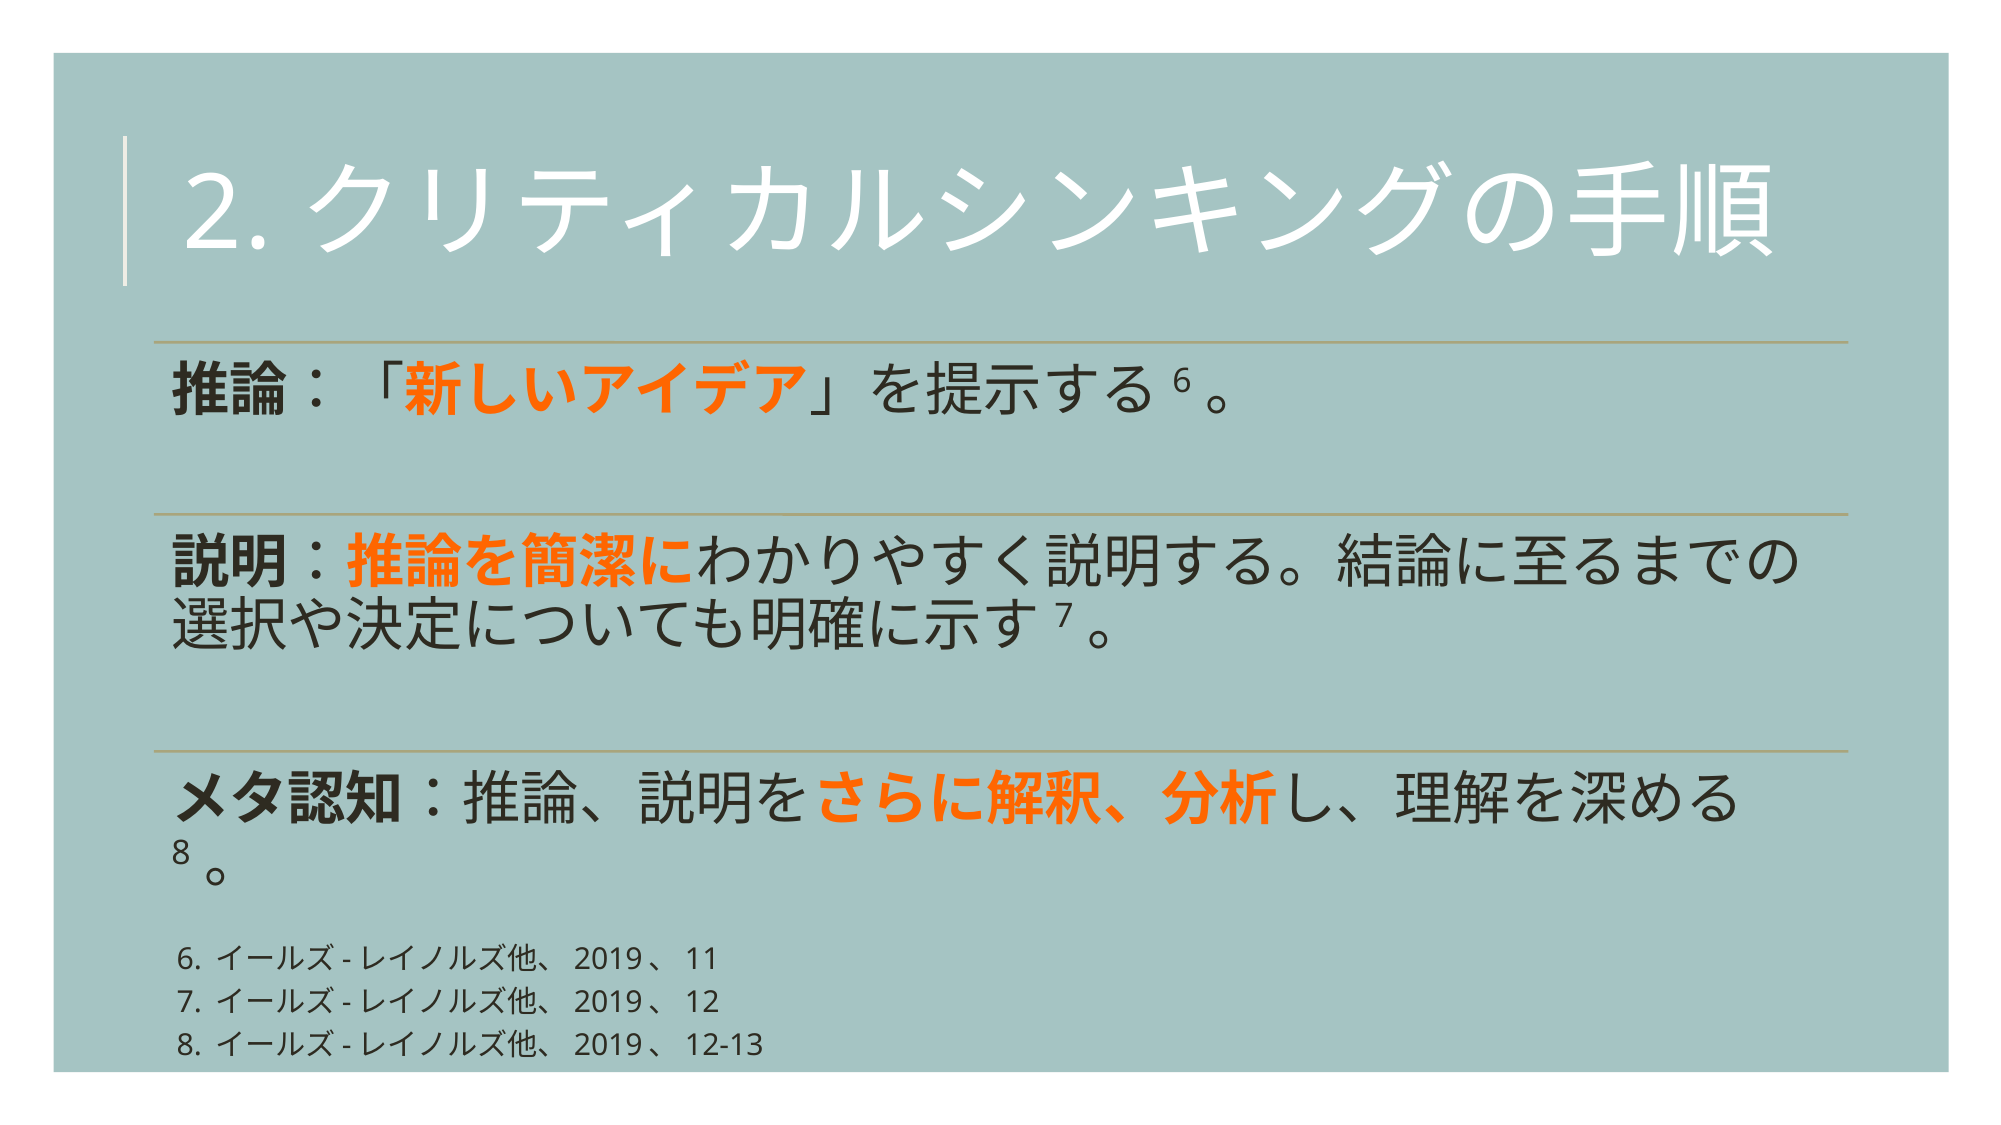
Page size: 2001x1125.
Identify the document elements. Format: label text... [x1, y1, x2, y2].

footer 6. イールズ-レイノルズ他、2019、11 7. イールズ-レイノルズ他、2019、12 8. イールズ-レイノルズ他、2019、12-13 [161, 933, 837, 1099]
text_box [52, 51, 1950, 1074]
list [153, 341, 1849, 925]
title 2.クリティカルシンキングの手順 [168, 96, 1863, 342]
text_box [0, 0, 2000, 1125]
